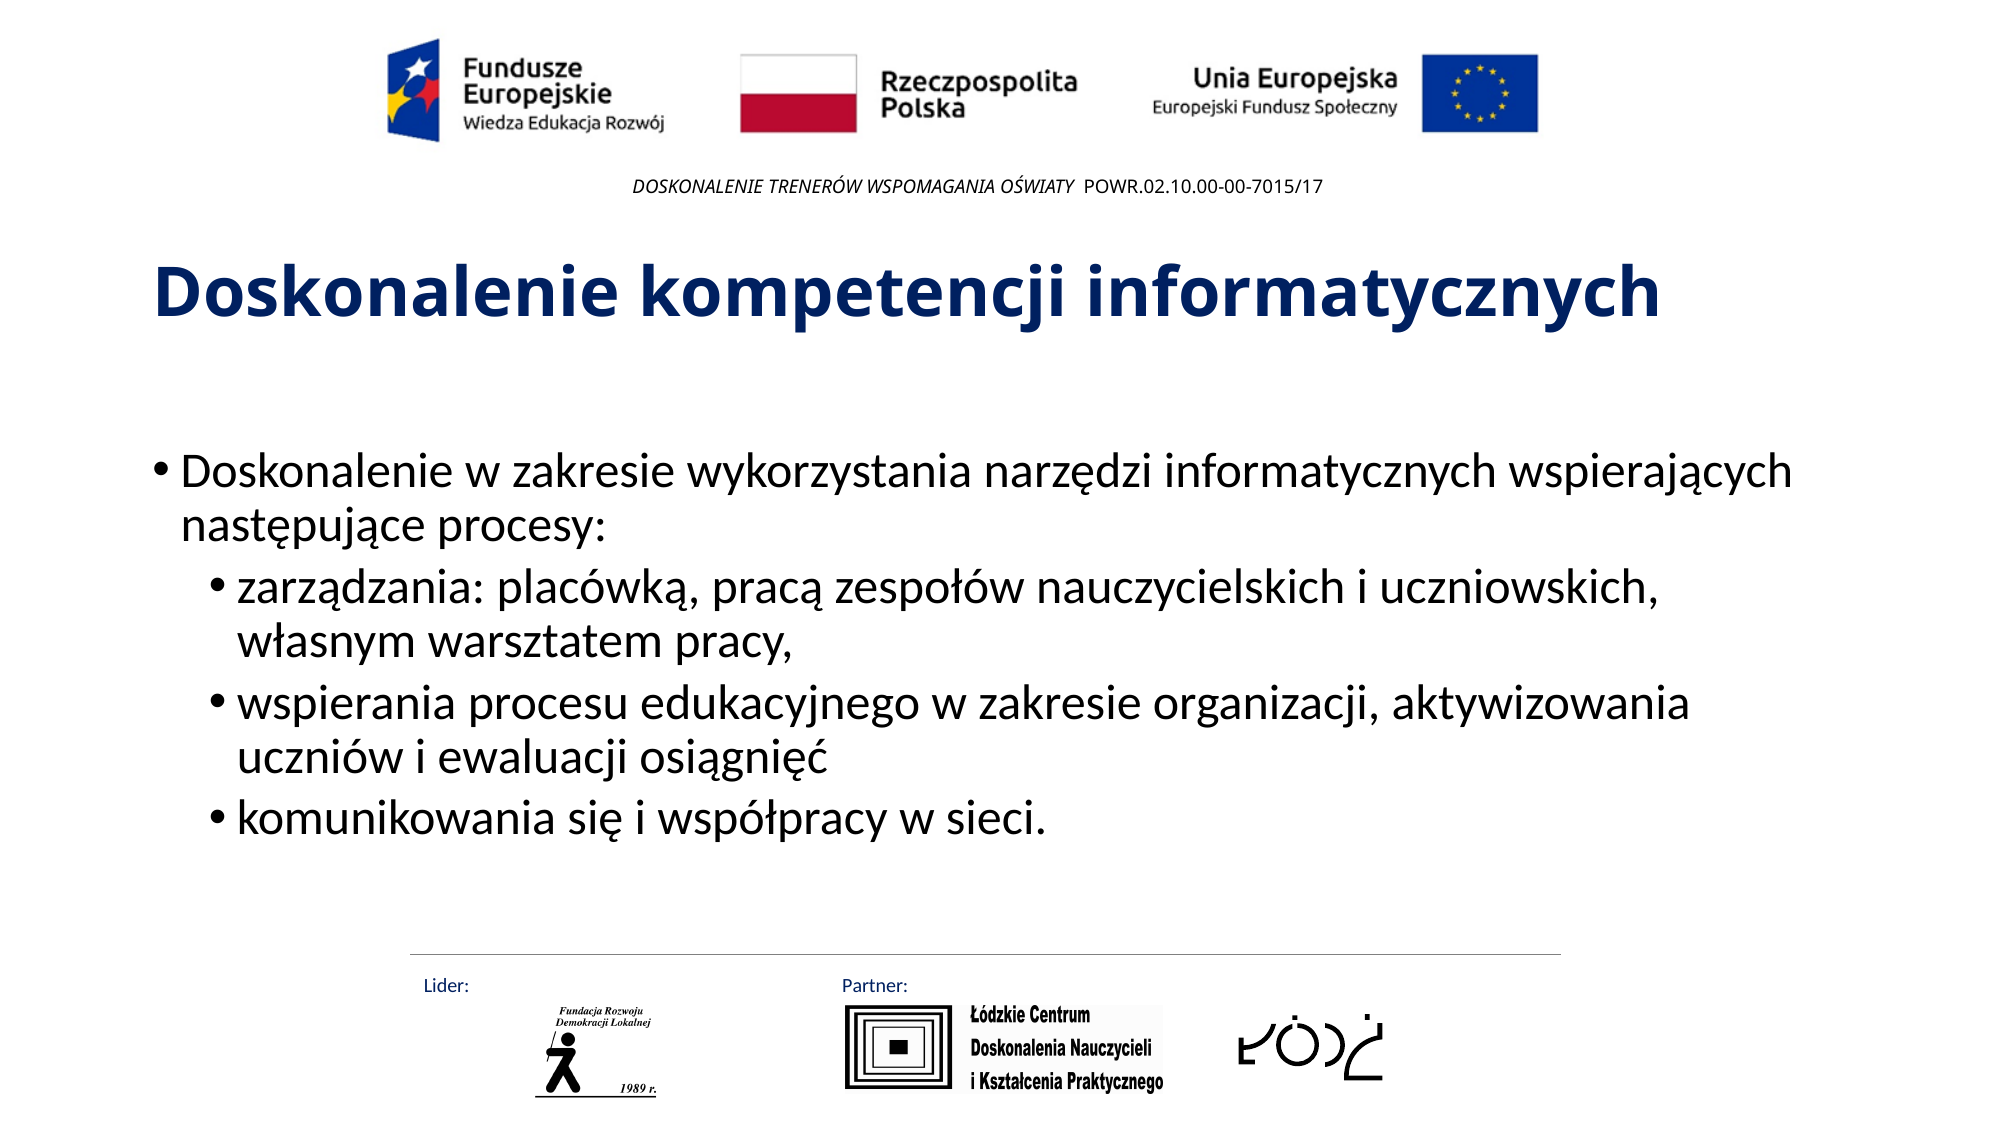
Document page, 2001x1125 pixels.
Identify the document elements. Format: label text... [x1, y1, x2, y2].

picture [362, 13, 1564, 168]
list Doskonalenie w zakresie wykorzystania narzędzi informatycznych wspierających następujące procesy: zarządzania: placówką, pracą zespołów nauczycielskich i uczniowskich, własnym warsztatem pracy, wspierania procesu edukacyjnego w zakresie organizacji, aktywizowania uczniów i ewaluacji osiągnięć komunikowania się i współpracy w sieci. [137, 437, 1863, 953]
title Doskonalenie kompetencji informatycznych [137, 219, 1863, 371]
